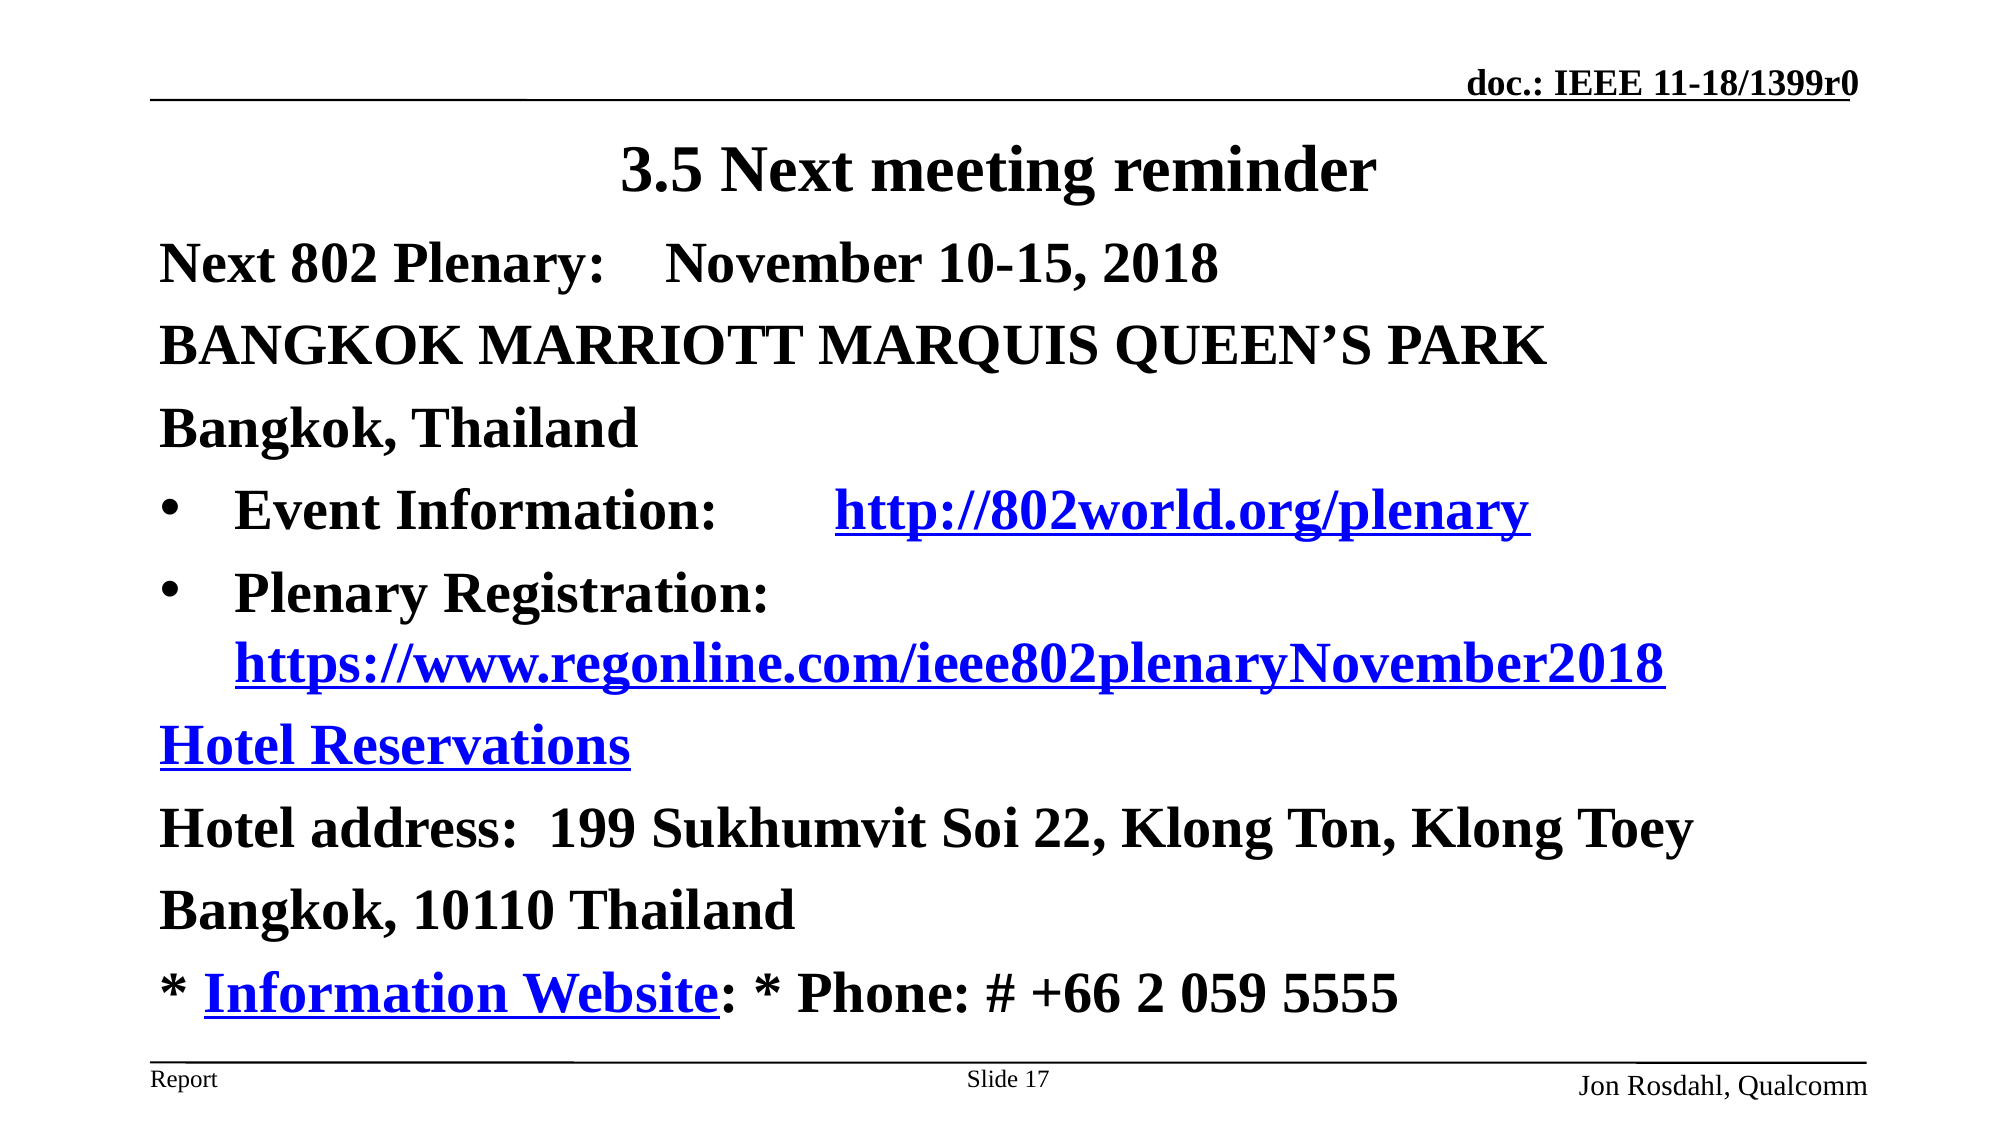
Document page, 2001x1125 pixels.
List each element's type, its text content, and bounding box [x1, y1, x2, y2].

footer Jon Rosdahl, Qualcomm [1531, 1066, 1869, 1108]
list Next 802 Plenary: November 10-15, 2018 BANGKOK MARRIOTT MARQUIS QUEEN’S PARK Bangkok, Thailand Event Information: http://802world.org/plenary Plenary Registration: https://www.regonline.com/ieee802plenaryNovember2018 Hotel Reservations Hotel address: 199 Sukhumvit Soi 22, Klong Ton, Klong Toey Bangkok, 10110 Thailand * Information Website: * Phone: # +66 2 059 5555 [144, 216, 1887, 1063]
title 3.5 Next meeting reminder [149, 112, 1850, 217]
slide_number Slide 17 [950, 1061, 1067, 1123]
